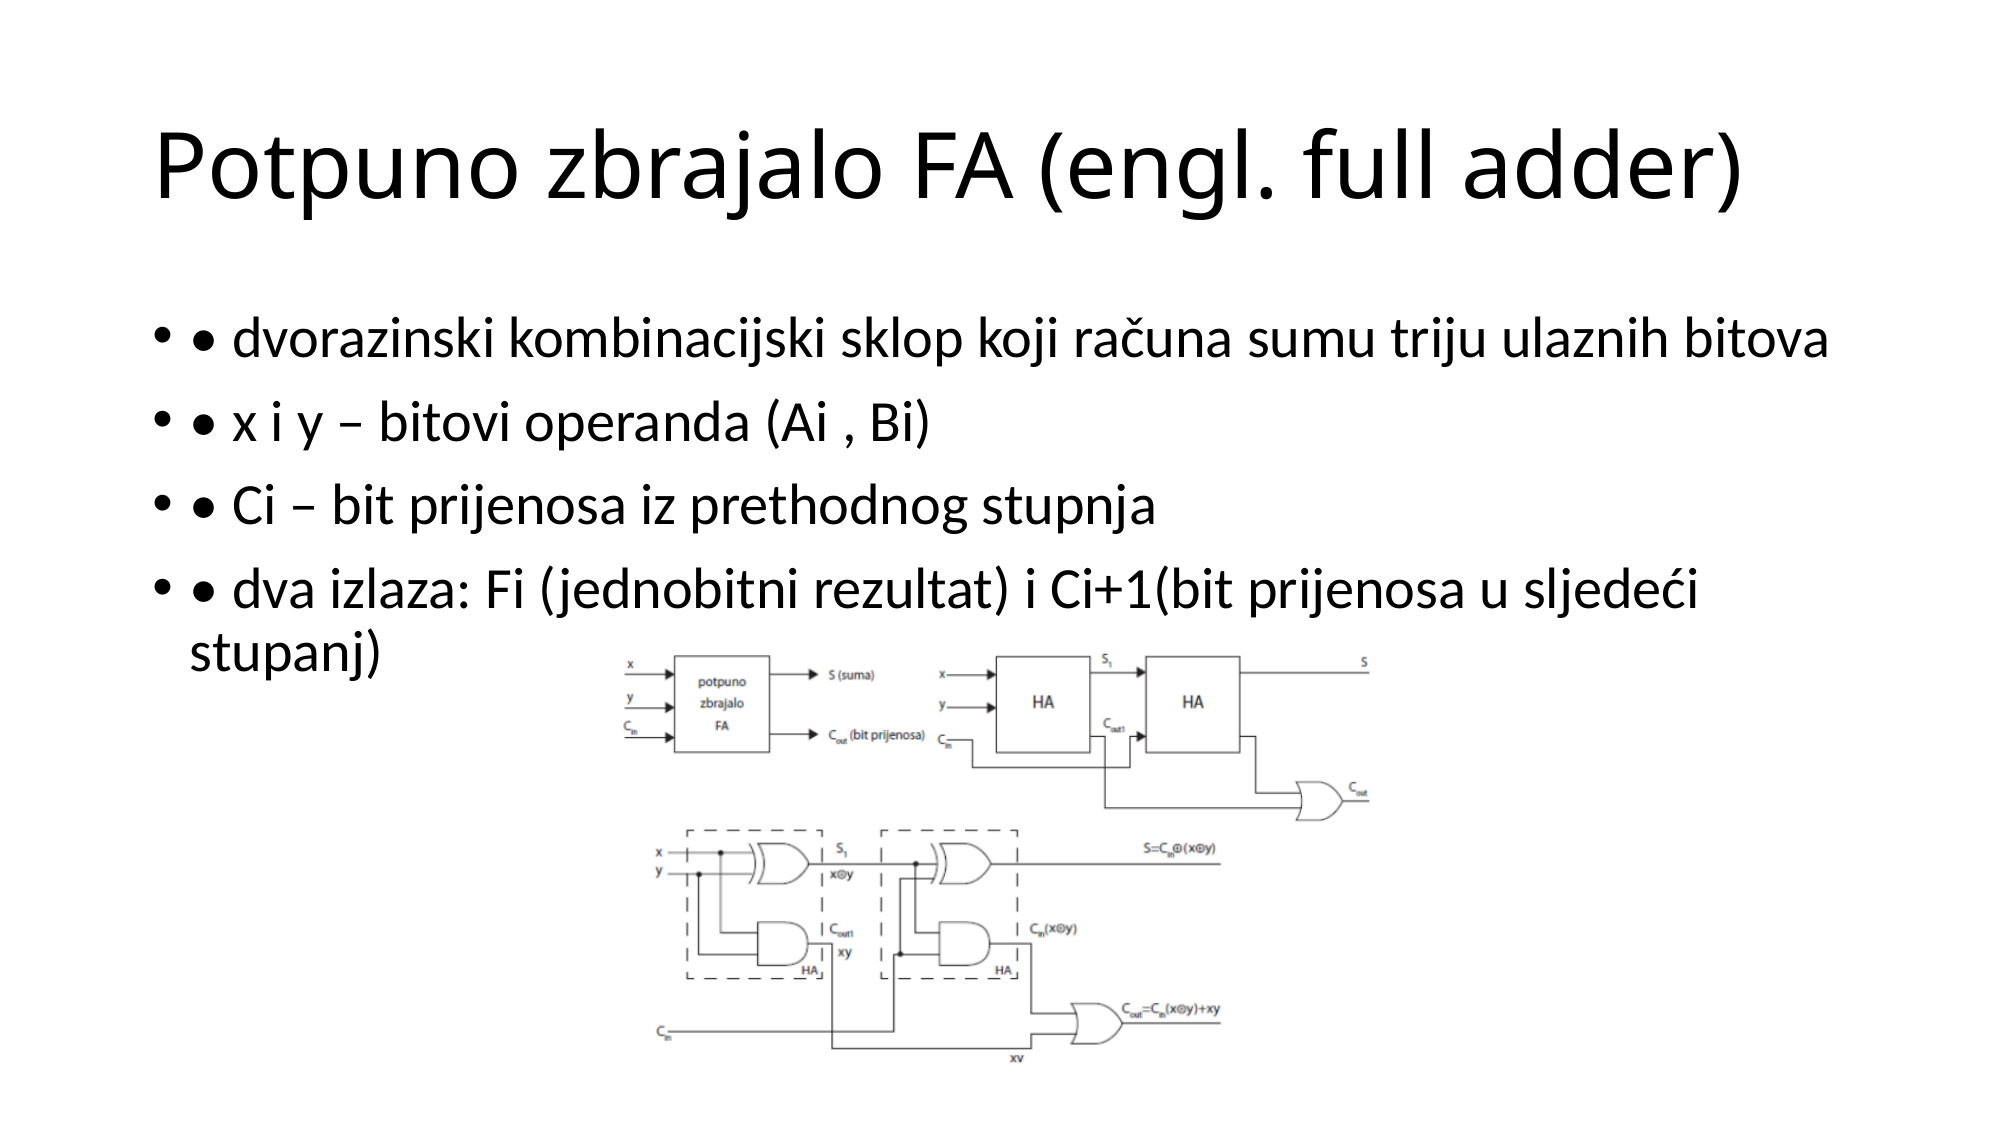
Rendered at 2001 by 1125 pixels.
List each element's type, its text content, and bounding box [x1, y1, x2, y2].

picture [620, 635, 1379, 1066]
title Potpuno zbrajalo FA (engl. full adder) [137, 59, 1863, 278]
list • dvorazinski kombinacijski sklop koji računa sumu triju ulaznih bitova • x i y – bitovi operanda (Ai , Bi) • Ci – bit prijenosa iz prethodnog stupnja • dva izlaza: Fi (jednobitni rezultat) i Ci+1(bit prijenosa u sljedeći stupanj) [137, 299, 1863, 1014]
